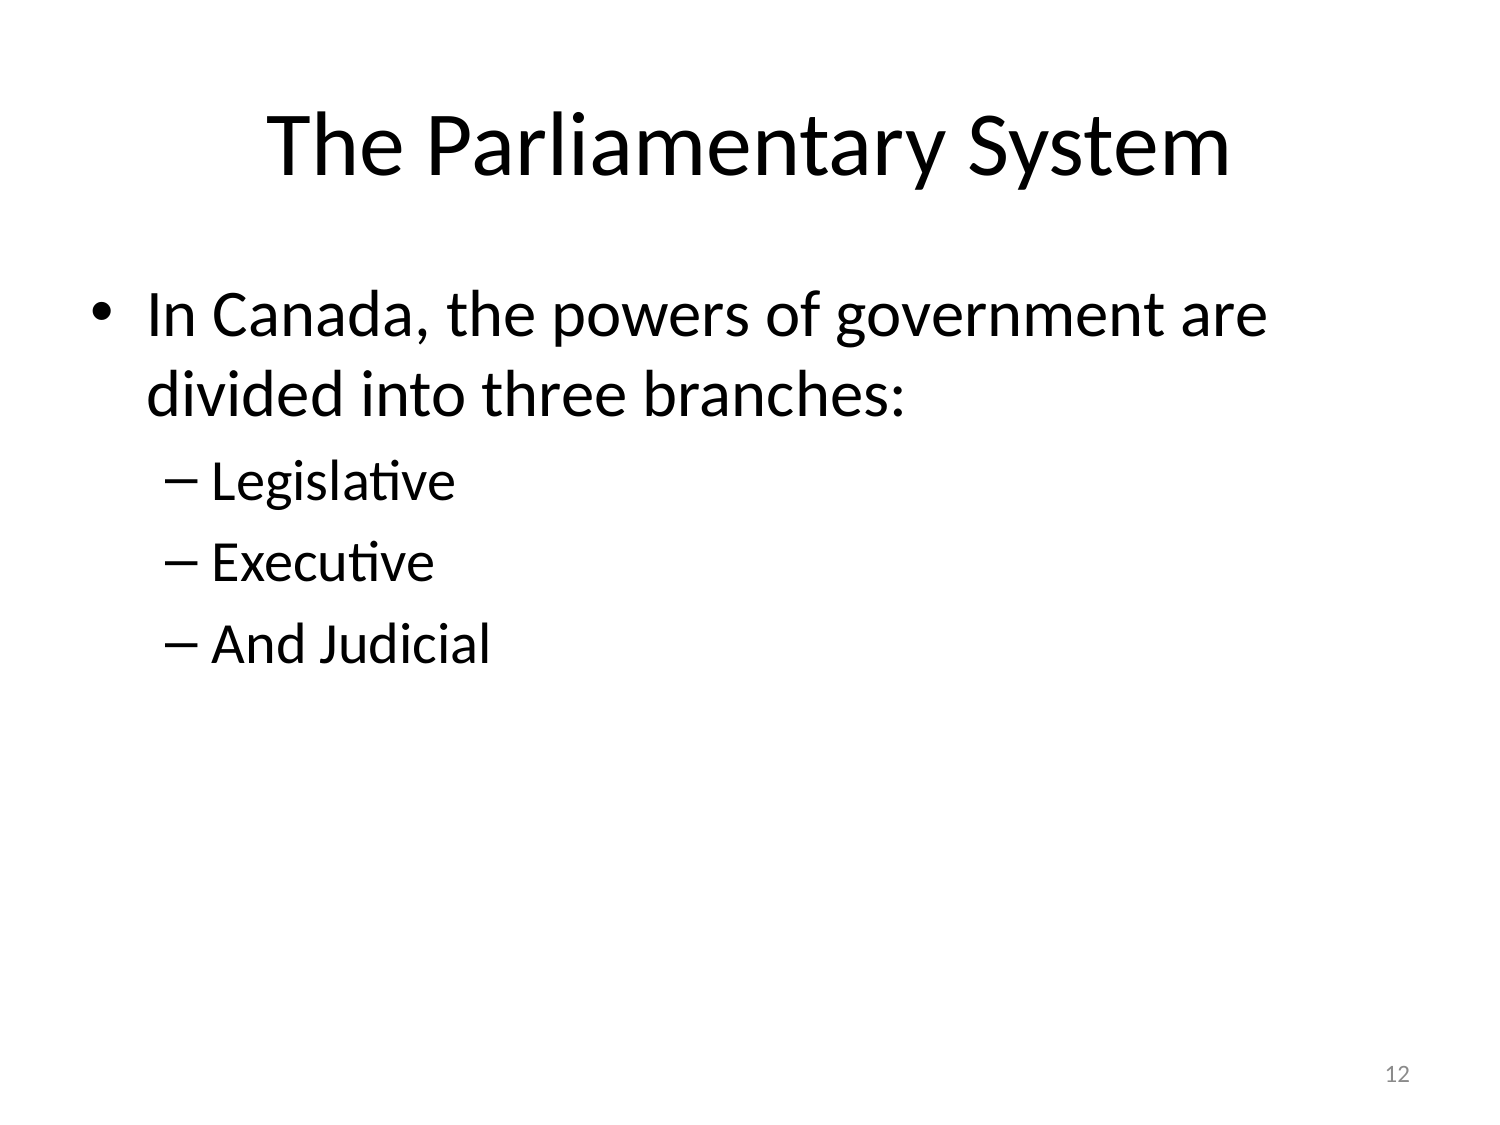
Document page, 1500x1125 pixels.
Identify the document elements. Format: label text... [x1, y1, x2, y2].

title The Parliamentary System [75, 45, 1425, 233]
slide_number 12 [1074, 1042, 1425, 1103]
list In Canada, the powers of government are divided into three branches: Legislative Executive And Judicial [75, 262, 1425, 1005]
